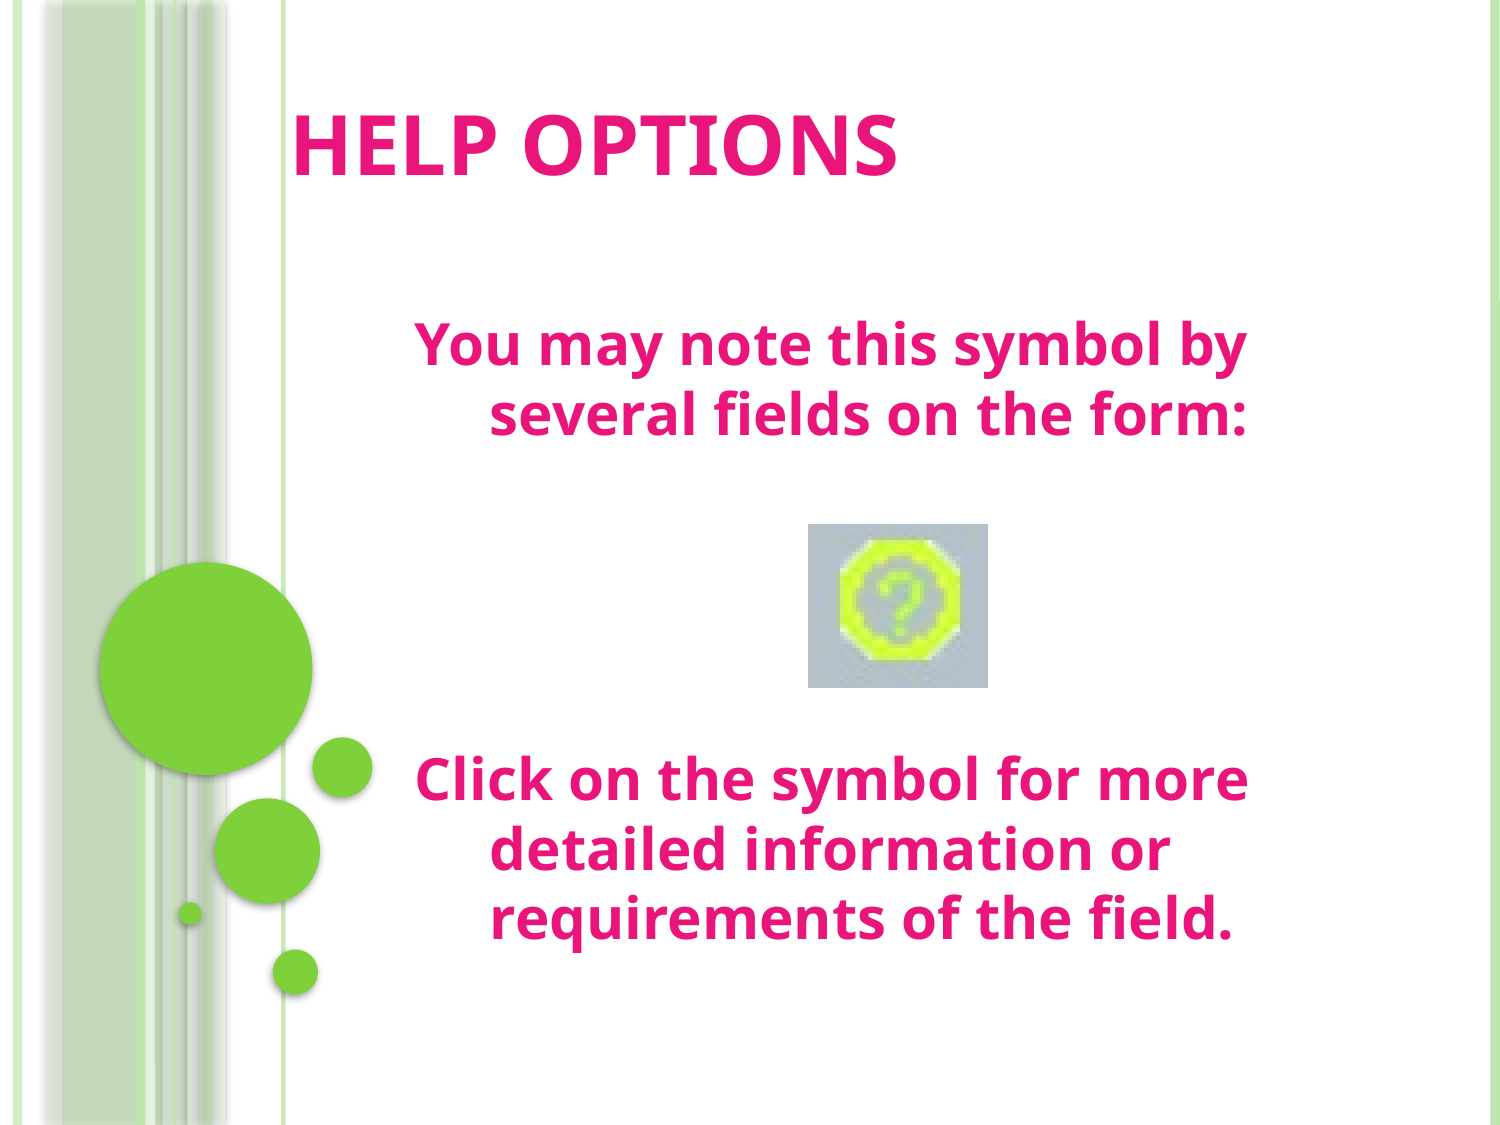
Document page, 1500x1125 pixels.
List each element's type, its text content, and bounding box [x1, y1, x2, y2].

title Help Options [275, 50, 1288, 200]
picture [808, 524, 988, 689]
subtitle You may note this symbol by several fields on the form: Click on the symbol for more detailed information or requirements of the field. [399, 299, 1463, 1046]
